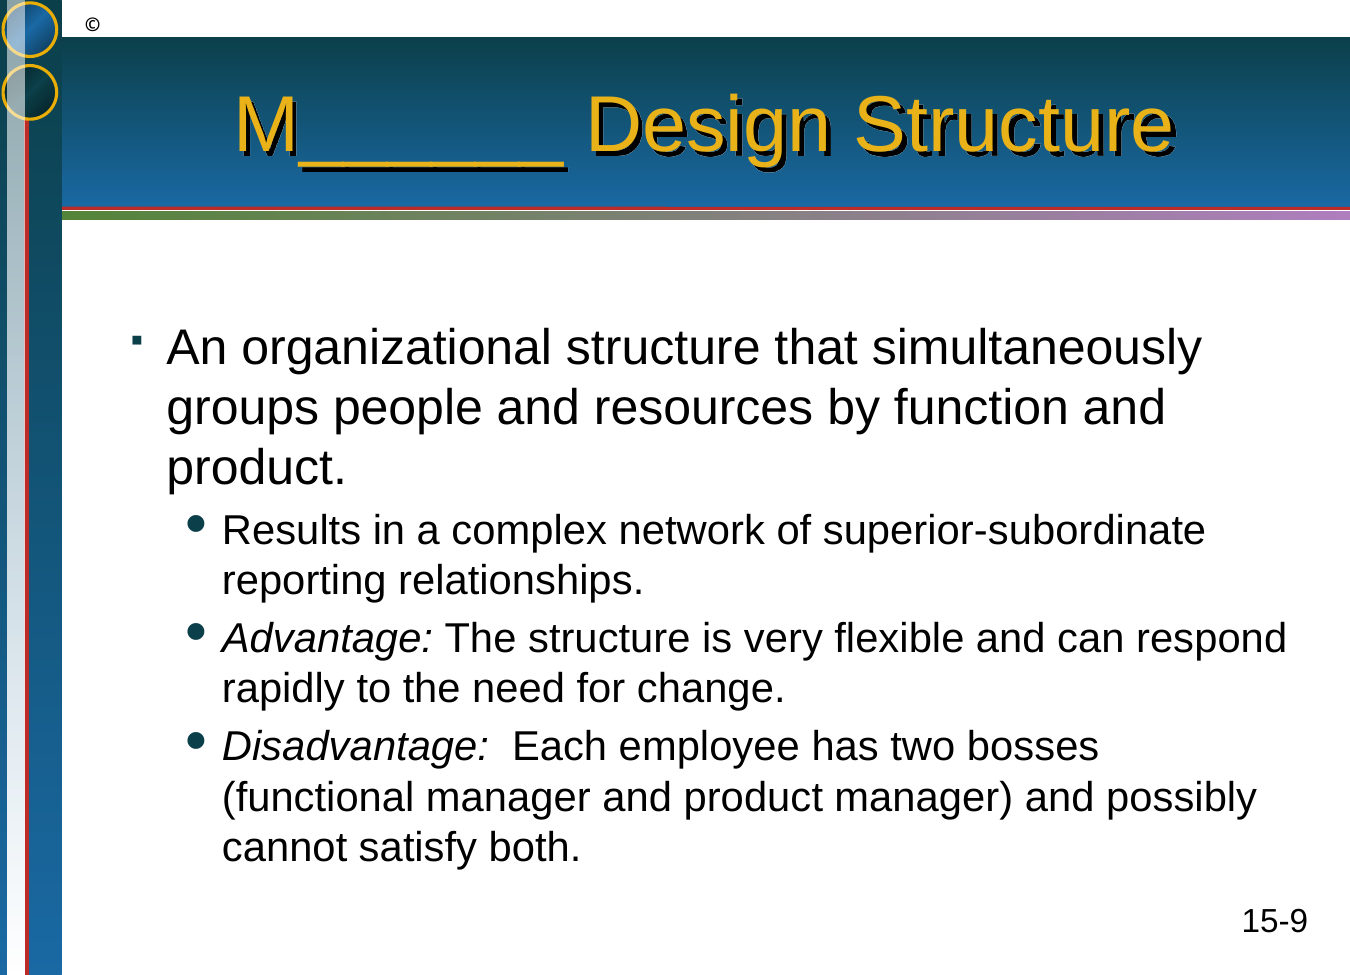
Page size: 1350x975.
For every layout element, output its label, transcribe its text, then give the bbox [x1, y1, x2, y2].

title M______ Design Structure [58, 39, 1350, 202]
list An organizational structure that simultaneously groups people and resources by function and product. Results in a complex network of superior-subordinate reporting relationships. Advantage: The structure is very flexible and can respond rapidly to the need for change. Disadvantage: Each employee has two bosses (functional manager and product manager) and possibly cannot satisfy both. [59, 227, 1313, 886]
